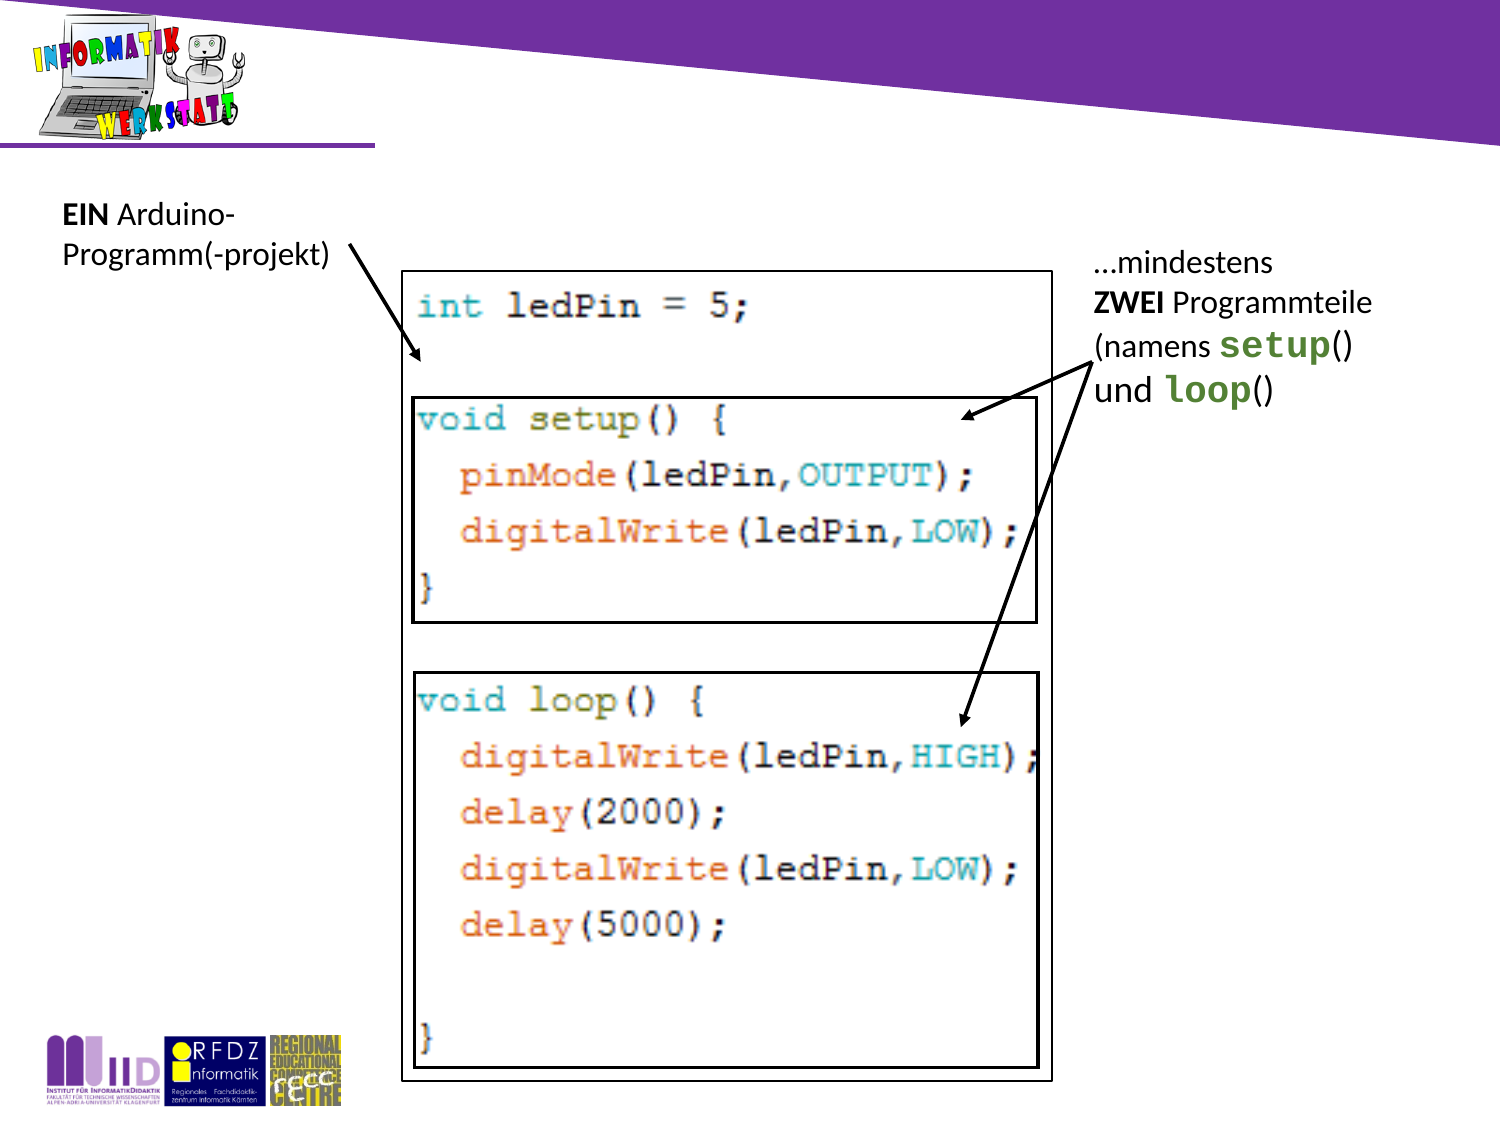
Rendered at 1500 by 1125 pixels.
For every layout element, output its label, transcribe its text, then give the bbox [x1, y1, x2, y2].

picture [33, 14, 245, 140]
text_box EIN Arduino- Programm(-projekt) [47, 185, 350, 280]
picture [403, 271, 1051, 1081]
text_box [349, 243, 421, 362]
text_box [960, 361, 1093, 728]
text_box …mindestens ZWEI Programmteile (namens setup() und loop() [1079, 232, 1411, 418]
picture [46, 1032, 341, 1113]
